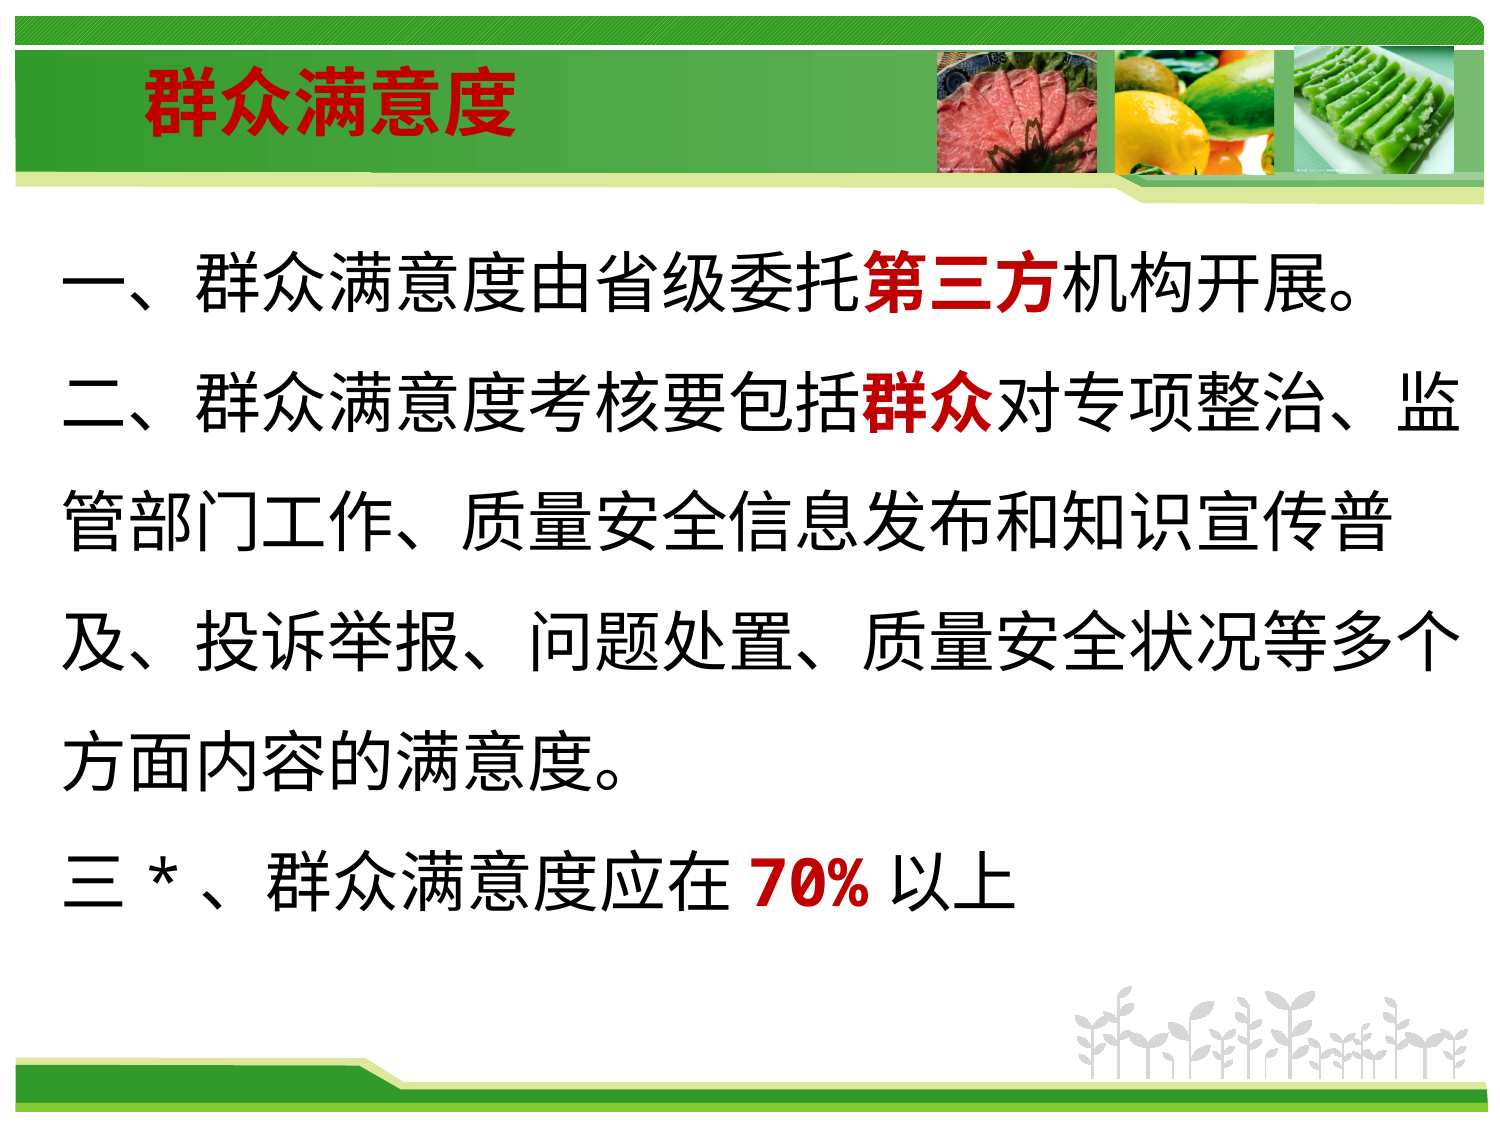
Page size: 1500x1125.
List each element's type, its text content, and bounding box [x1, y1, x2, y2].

picture [1294, 46, 1454, 174]
picture [937, 52, 1097, 173]
picture [1114, 50, 1275, 175]
title 群众满意度 [93, 32, 618, 188]
list 一、群众满意度由省级委托第三方机构开展。 二、群众满意度考核要包括群众对专项整治、监管部门工作、质量安全信息发布和知识宣传普及、投诉举报、问题处置、质量安全状况等多个方面内容的满意度。 三*、群众满意度应在70%以上 [45, 192, 1492, 1080]
